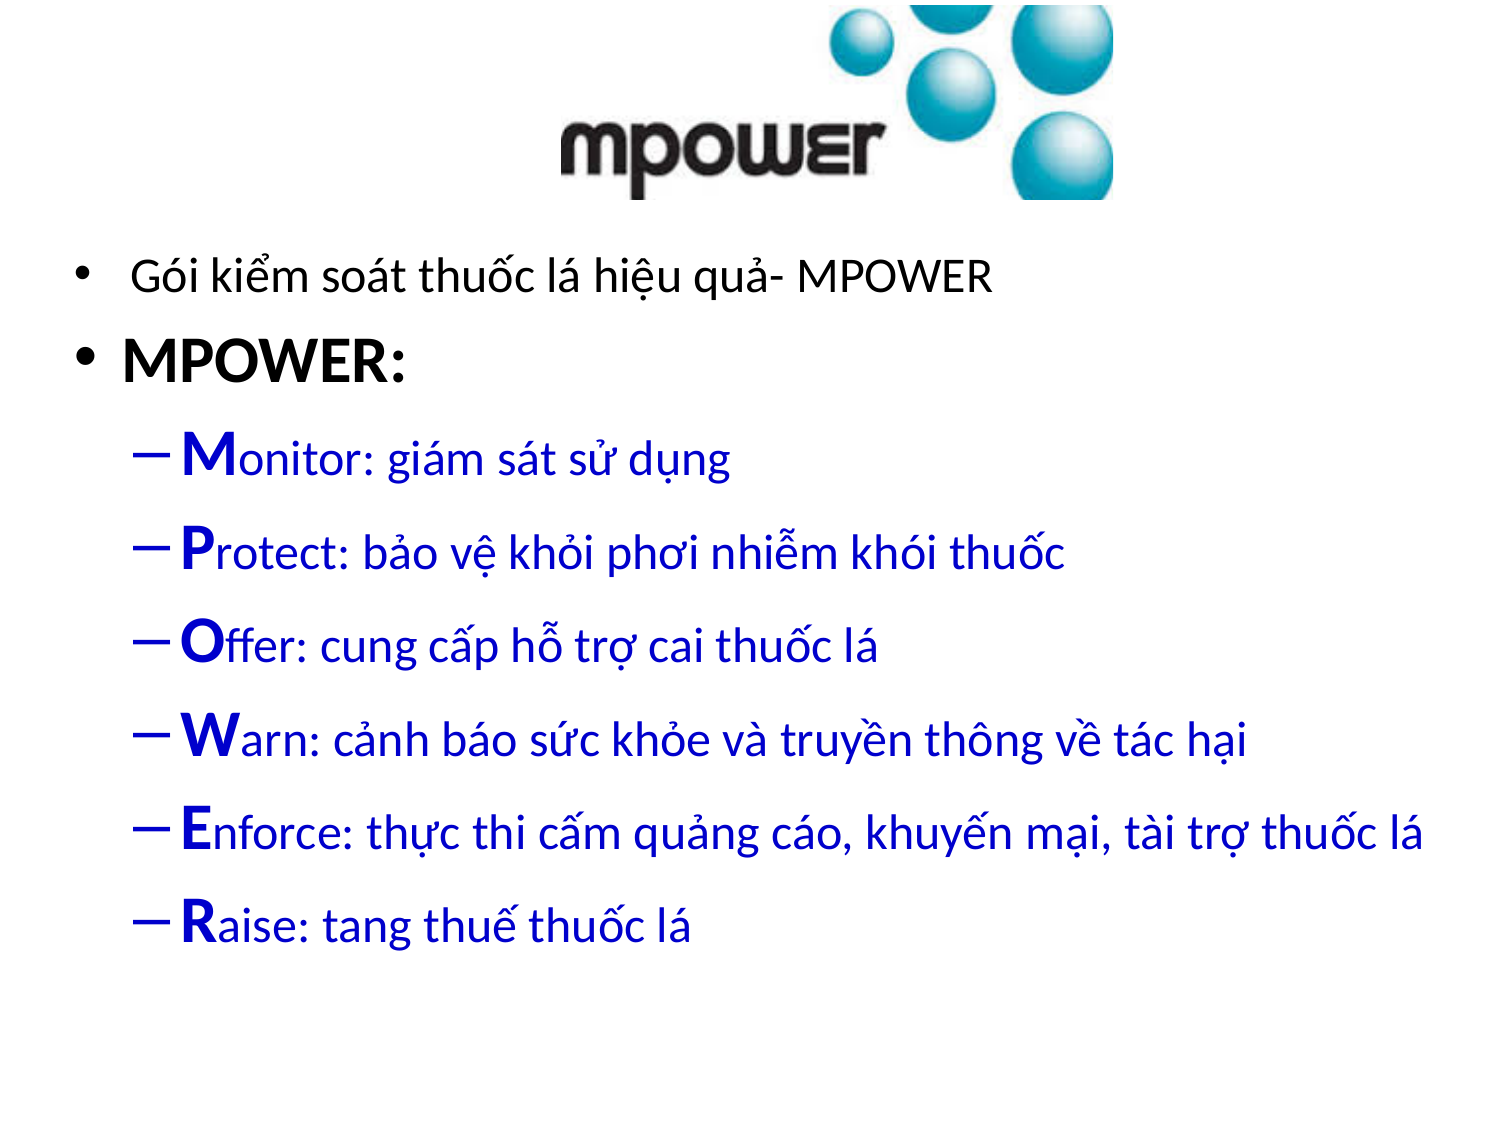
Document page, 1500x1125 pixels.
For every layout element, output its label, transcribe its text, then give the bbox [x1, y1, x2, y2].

picture [560, 4, 1114, 200]
list Gói kiểm soát thuốc lá hiệu quả- MPOWER MPOWER: Monitor: giám sát sử dụng Protect: bảo vệ khỏi phơi nhiễm khói thuốc Offer: cung cấp hỗ trợ cai thuốc lá Warn: cảnh báo sức khỏe và truyền thông về tác hại Enforce: thực thi cấm quảng cáo, khuyến mại, tài trợ thuốc lá Raise: tang thuế thuốc lá [59, 234, 1485, 1019]
